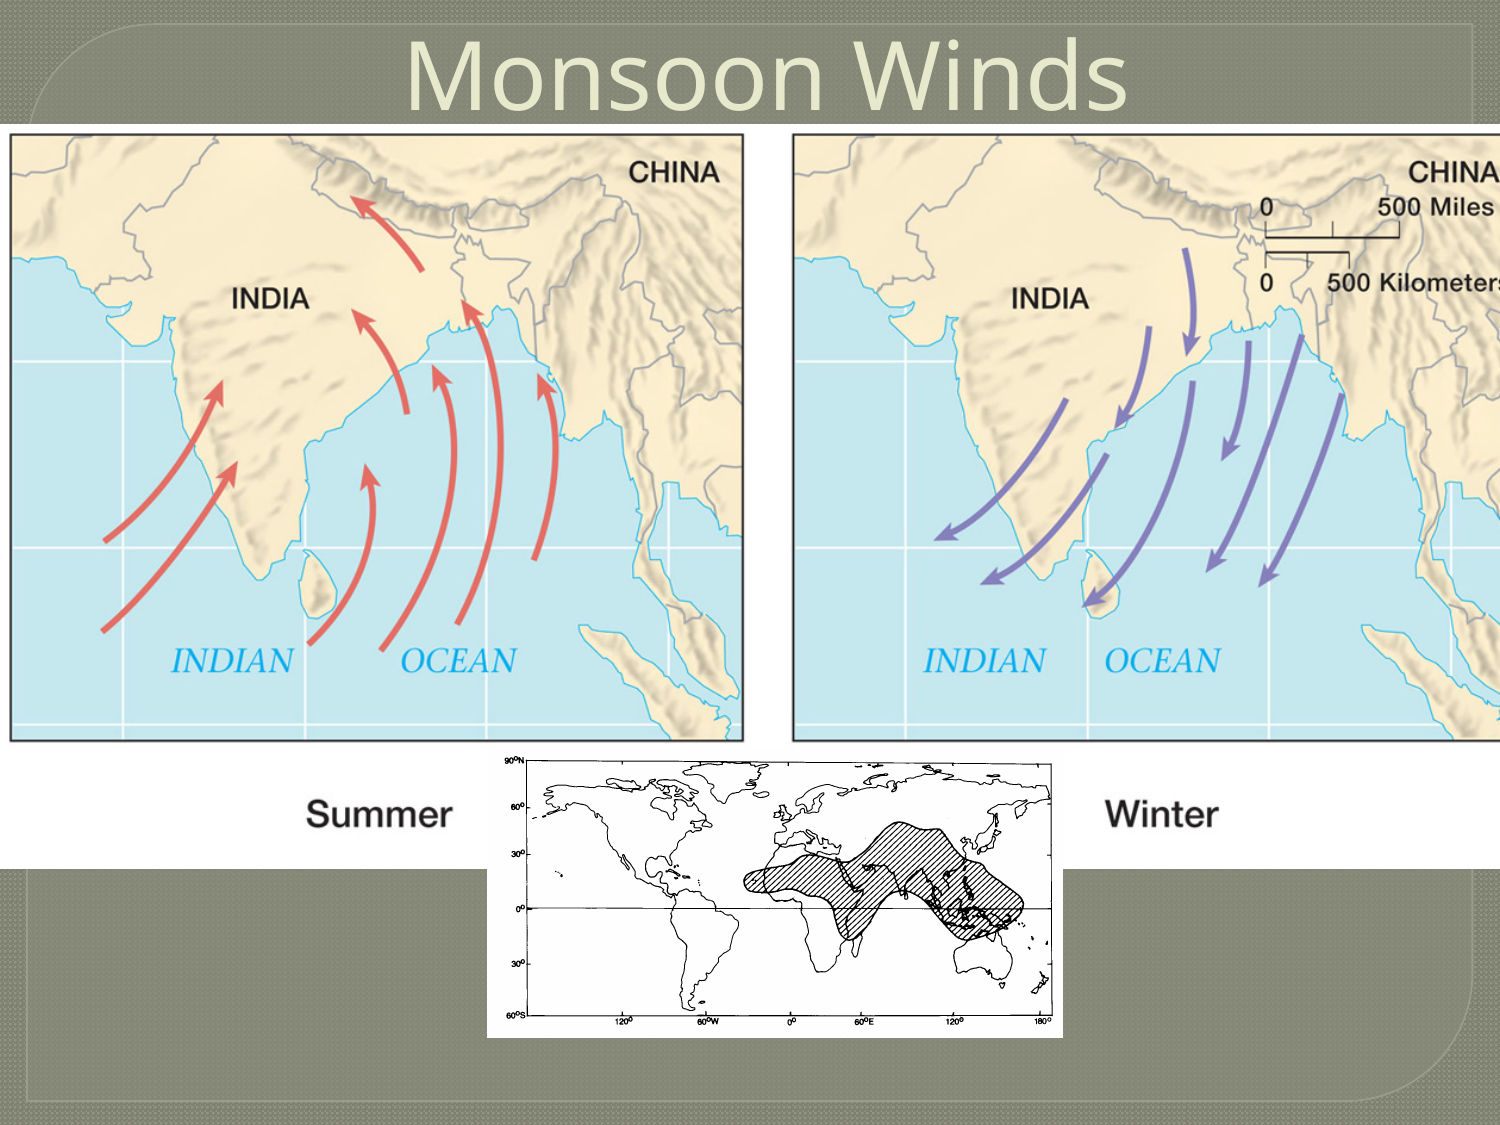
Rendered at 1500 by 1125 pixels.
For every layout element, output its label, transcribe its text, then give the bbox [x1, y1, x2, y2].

title Monsoon Winds [87, 0, 1438, 124]
picture [0, 124, 1500, 1038]
